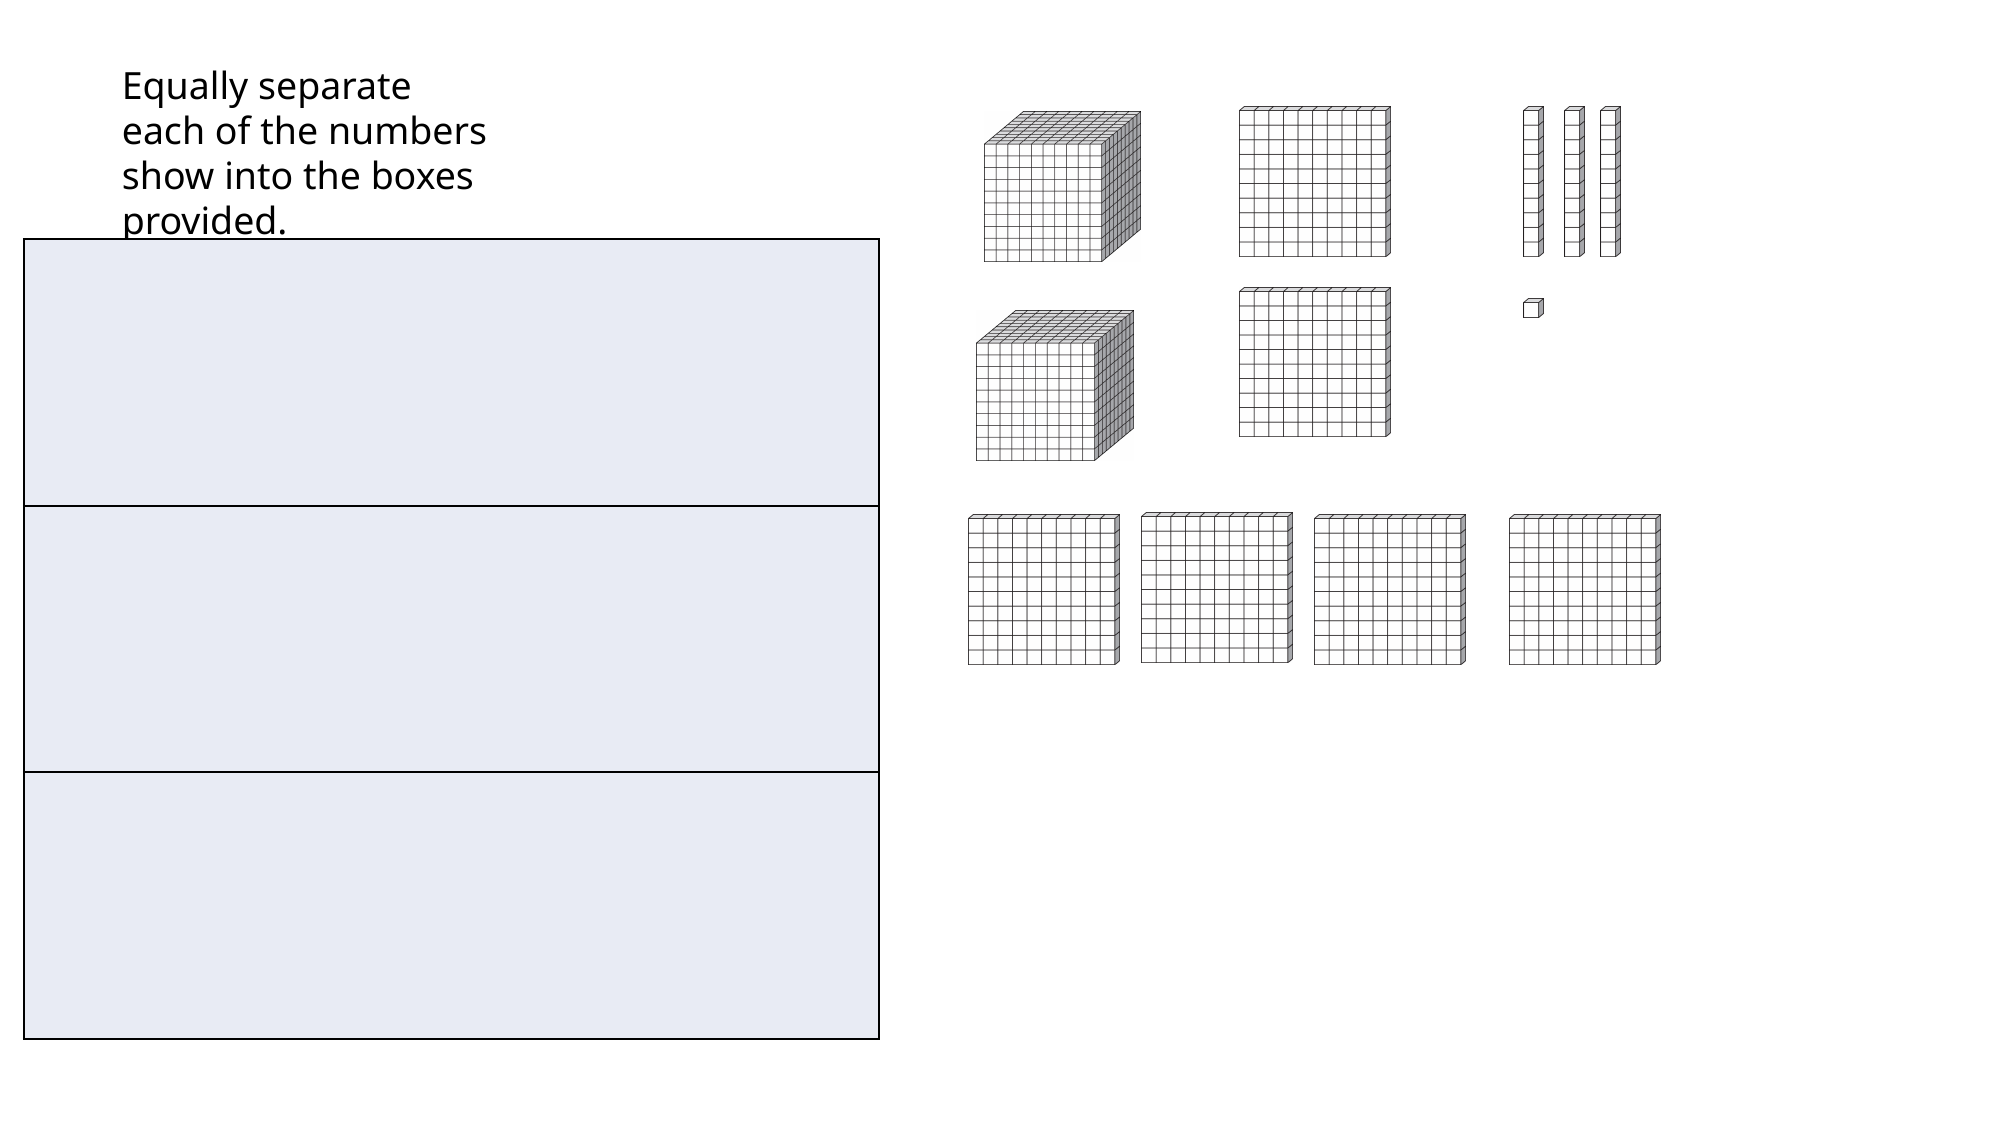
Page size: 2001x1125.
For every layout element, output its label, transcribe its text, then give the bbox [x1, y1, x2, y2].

table_cell [25, 507, 878, 771]
picture [976, 310, 1134, 461]
picture [1239, 286, 1391, 437]
picture [968, 514, 1120, 665]
picture [1523, 106, 1544, 257]
table_header [25, 240, 878, 505]
picture [1314, 514, 1466, 665]
picture [1564, 106, 1585, 257]
table_cell [25, 773, 878, 1038]
picture [1239, 106, 1391, 257]
picture [984, 111, 1141, 262]
picture [1600, 106, 1621, 257]
picture [1141, 512, 1293, 663]
text_box Equally separate each of the numbers show into the boxes provided. [107, 54, 515, 238]
picture [1523, 298, 1544, 318]
picture [1509, 514, 1661, 665]
